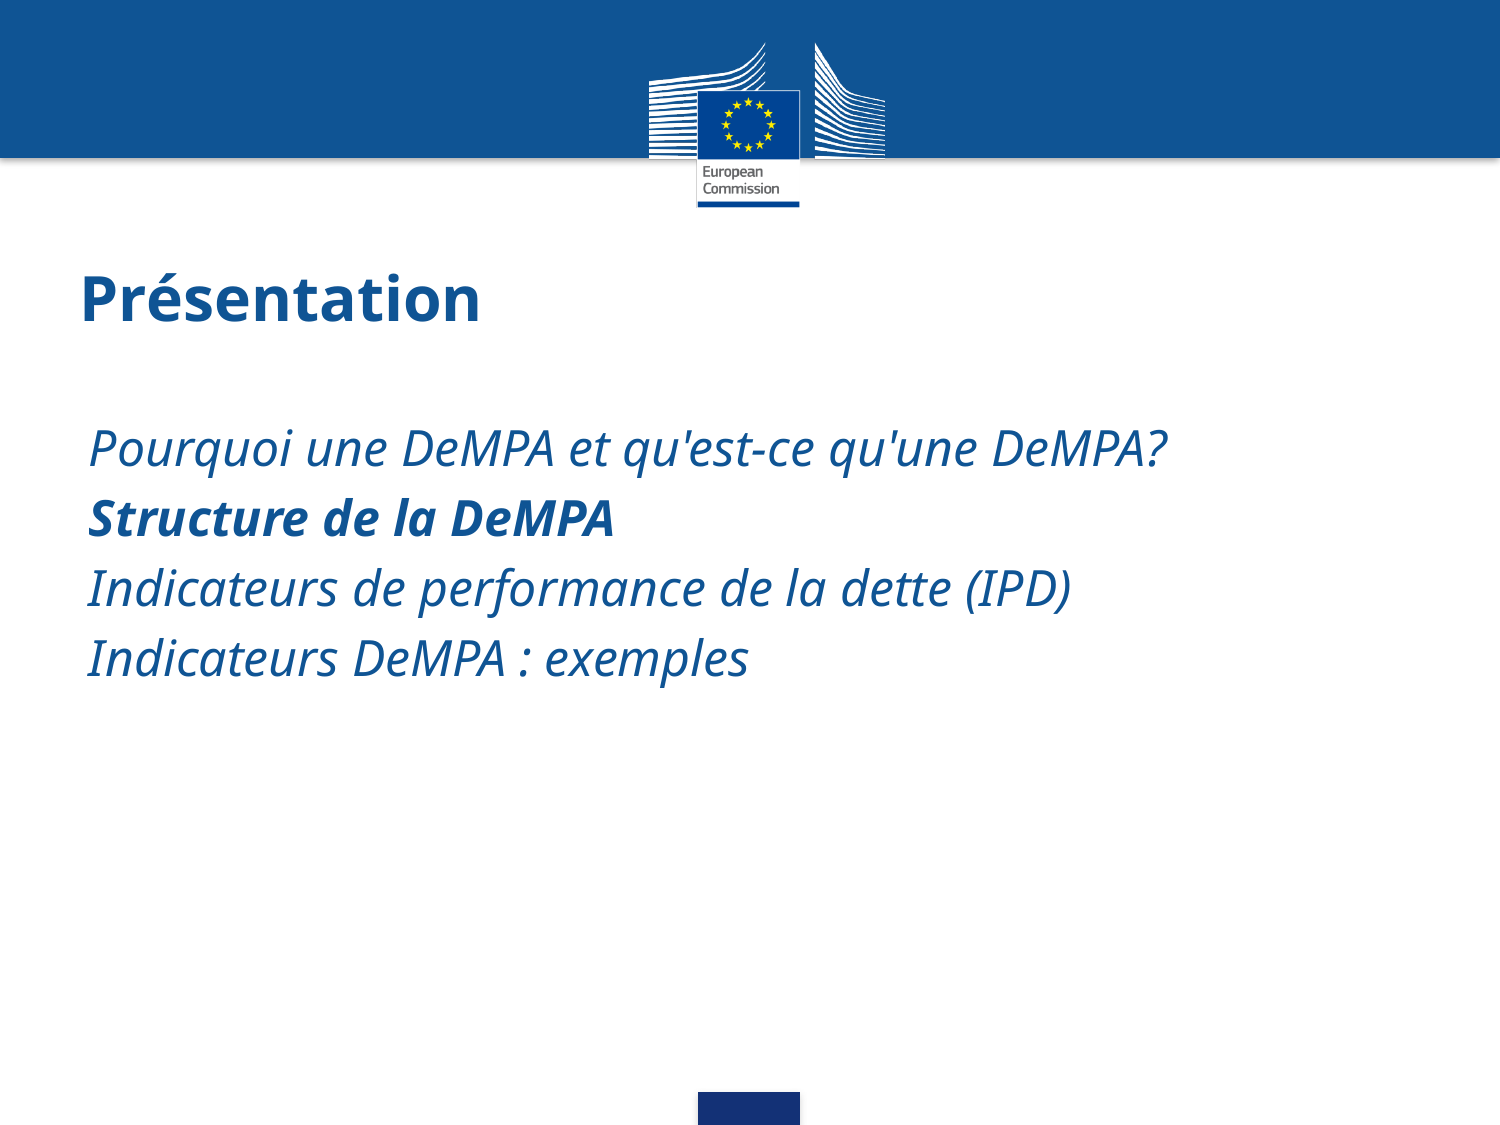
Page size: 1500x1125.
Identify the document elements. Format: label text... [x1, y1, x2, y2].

title Présentation [64, 219, 1415, 374]
picture [649, 42, 885, 208]
list Pourquoi une DeMPA et qu'est-ce qu'une DeMPA? Structure de la DeMPA Indicateurs de performance de la dette (IPD) Indicateurs DeMPA : exemples [17, 408, 1471, 988]
